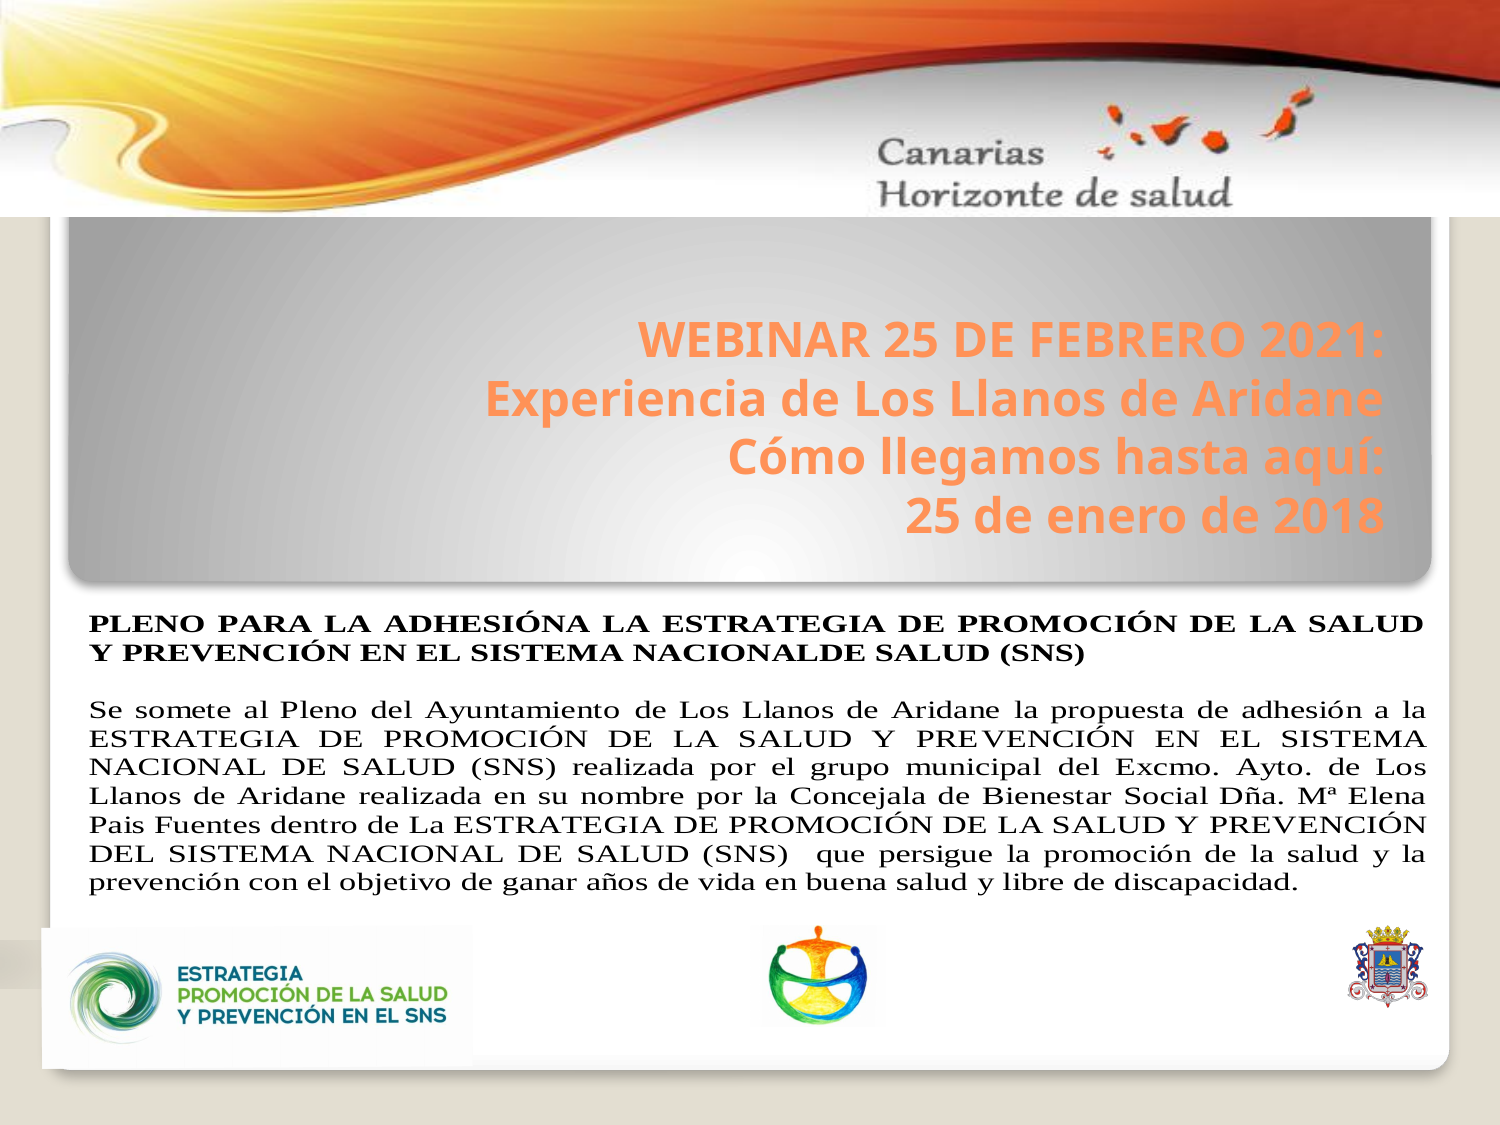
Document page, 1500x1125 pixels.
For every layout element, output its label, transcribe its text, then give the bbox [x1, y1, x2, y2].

picture [1347, 925, 1429, 1008]
picture [749, 925, 886, 1028]
title WEBINAR 25 DE FEBRERO 2021: Experiencia de Los Llanos de Aridane Cómo llegamos hasta aquí: 25 de enero de 2018 [118, 298, 1394, 551]
picture [0, 0, 1500, 218]
picture [41, 926, 473, 1069]
picture [88, 609, 1429, 898]
